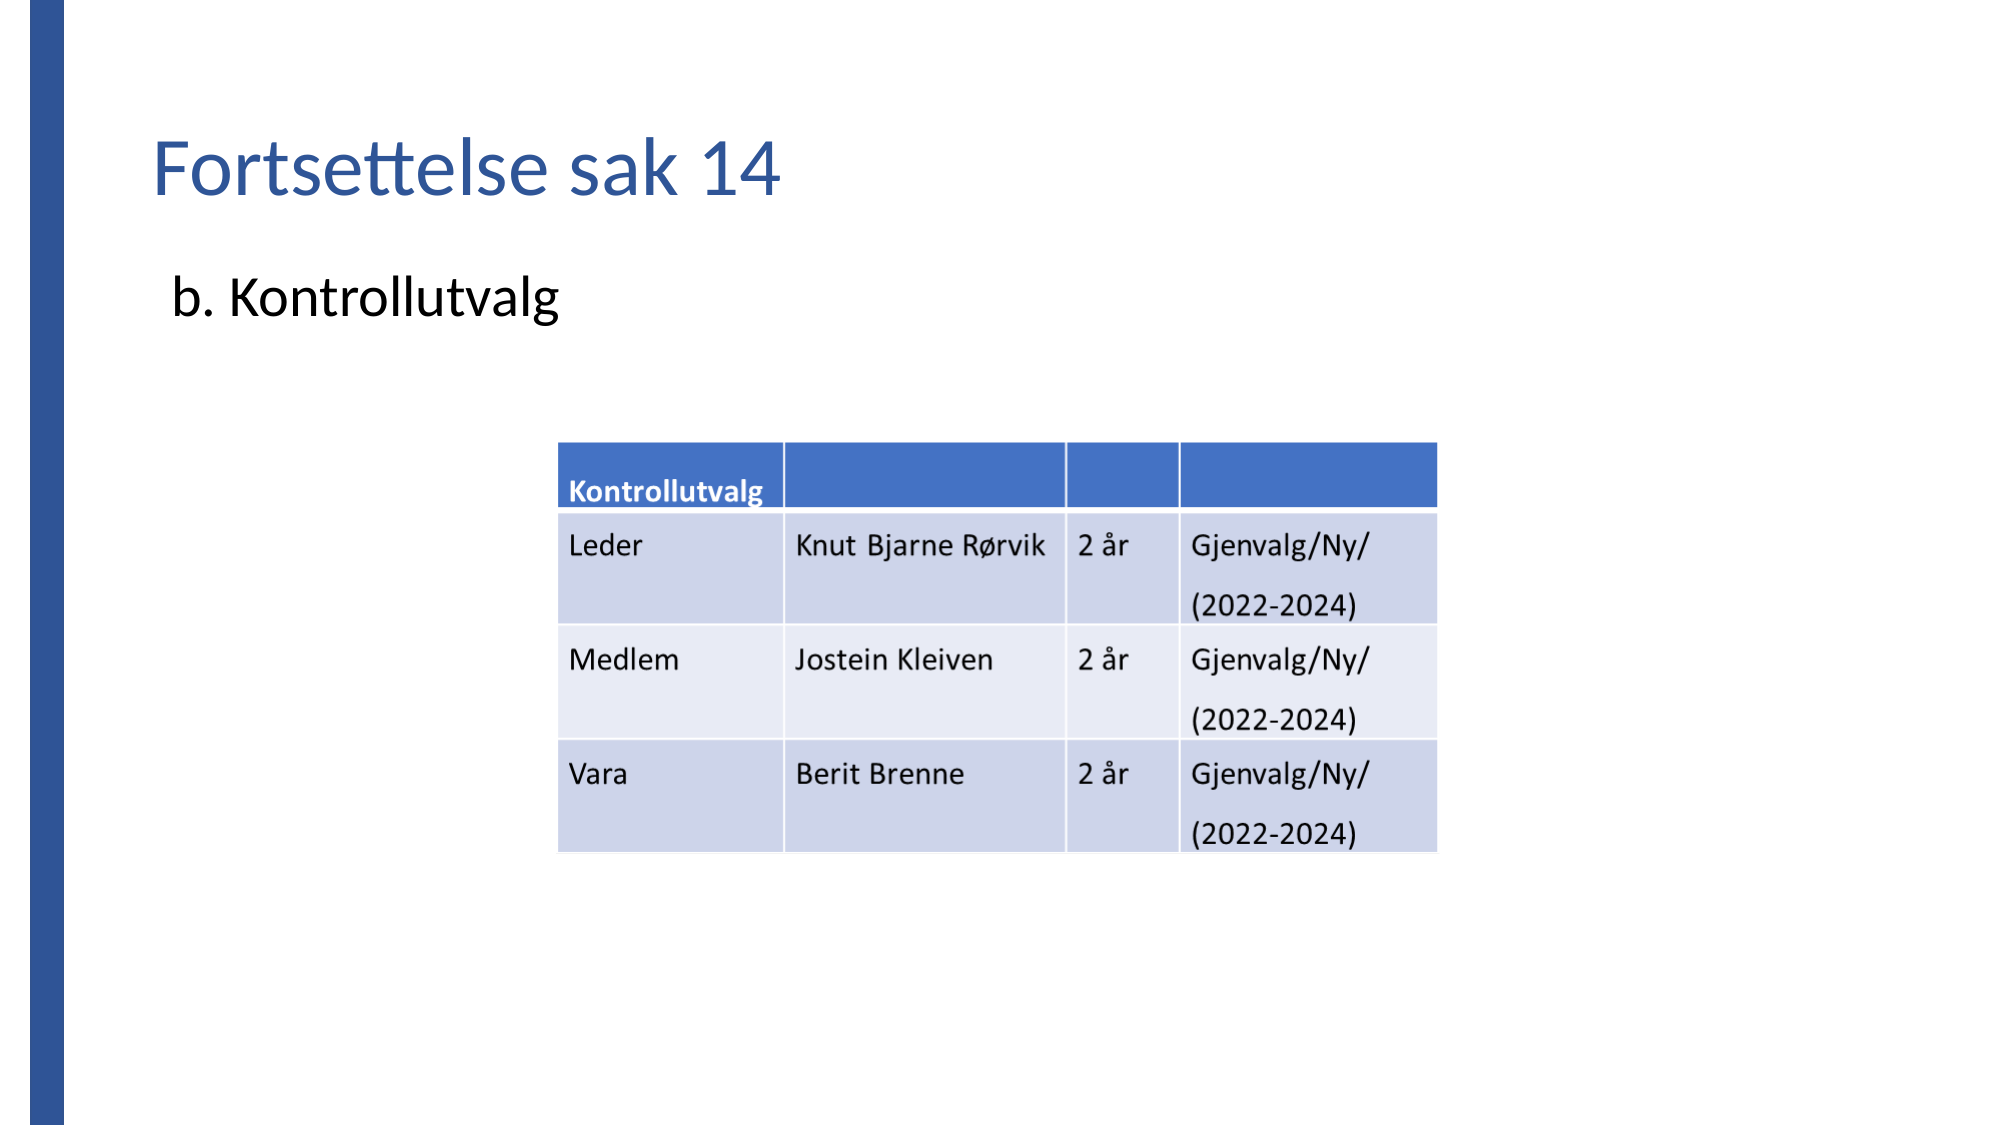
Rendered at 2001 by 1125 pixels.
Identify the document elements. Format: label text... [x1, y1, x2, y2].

title Fortsettelse sak 14 [137, 59, 1863, 278]
list b. Kontrollutvalg [137, 278, 1863, 973]
text_box [31, 0, 63, 1125]
picture [556, 440, 1444, 873]
